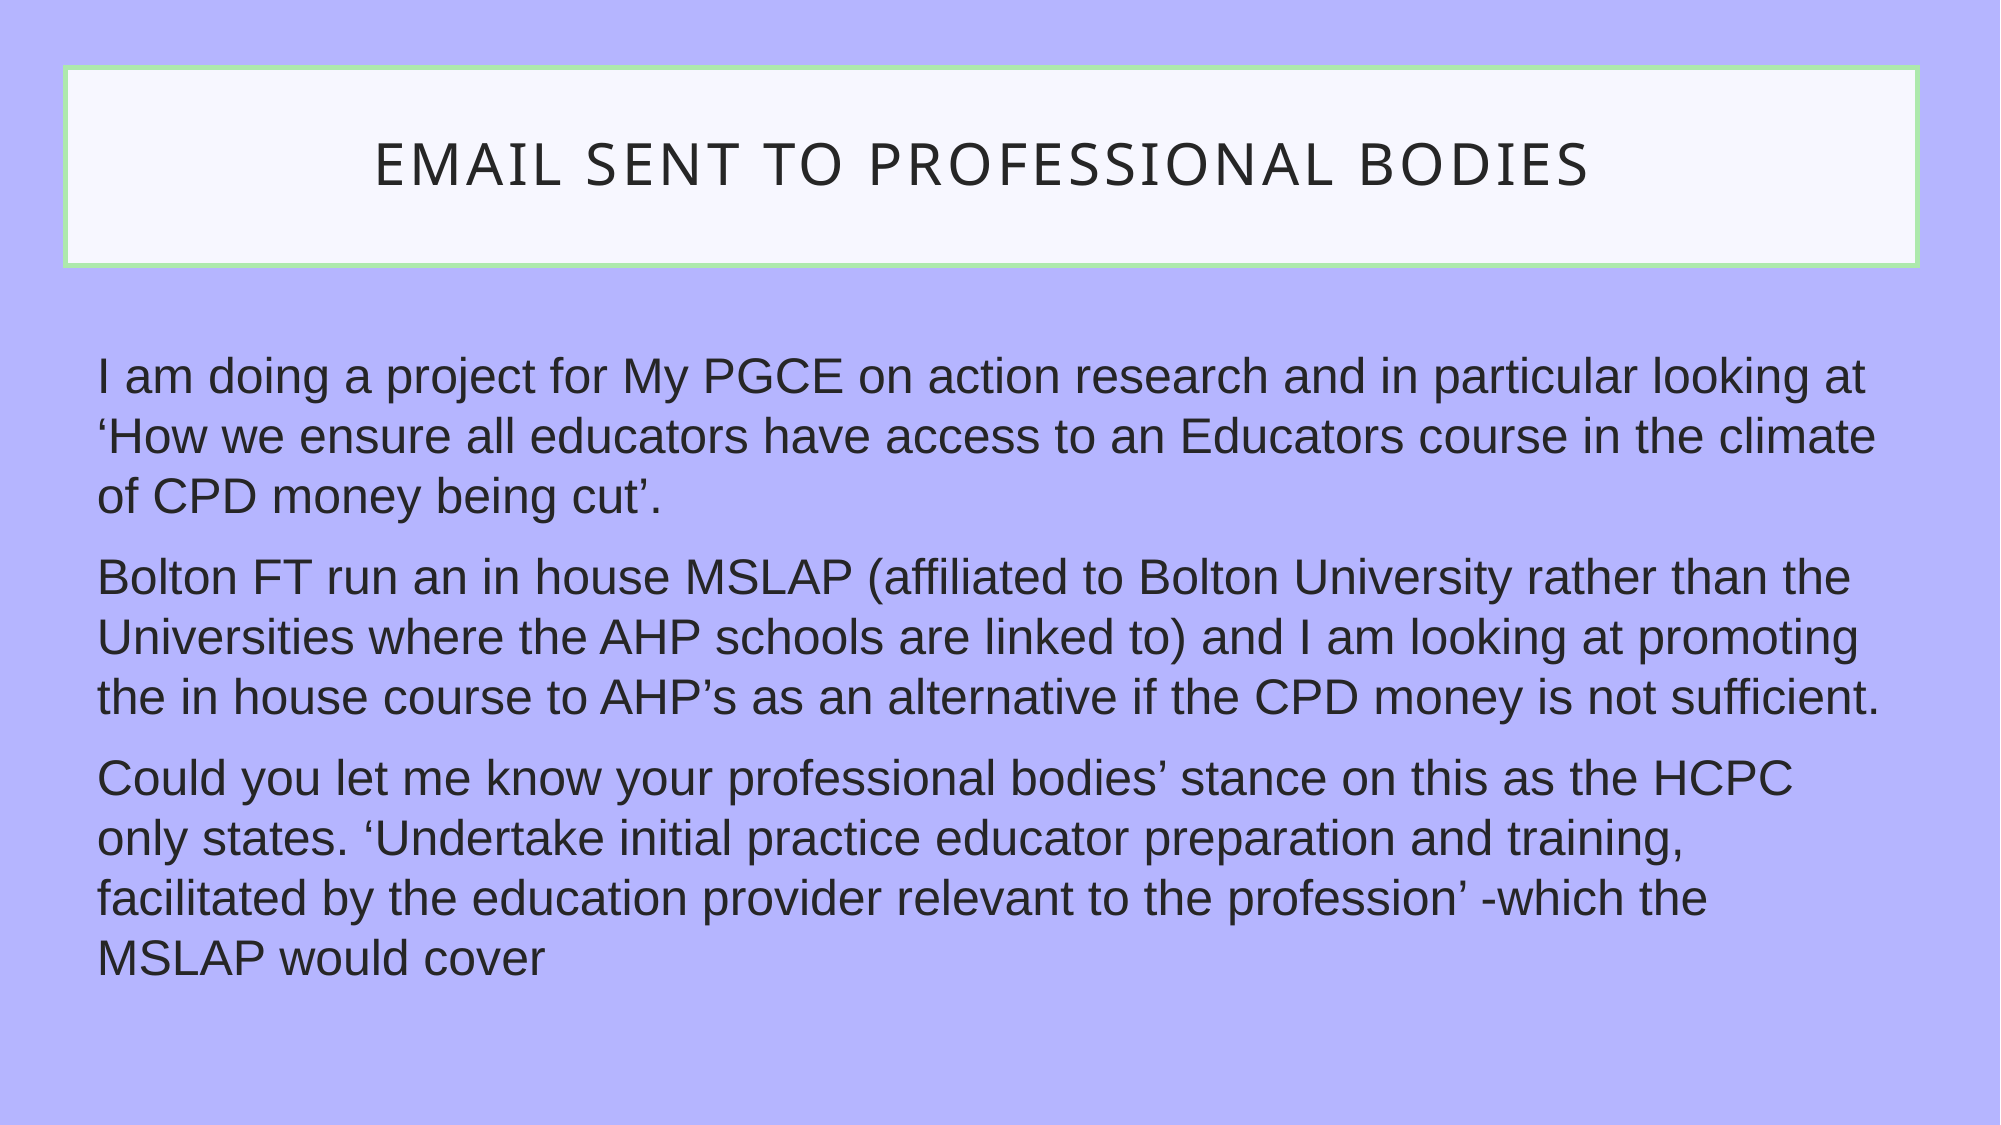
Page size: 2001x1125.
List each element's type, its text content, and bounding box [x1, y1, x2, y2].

list I am doing a project for My PGCE on action research and in particular looking at ‘How we ensure all educators have access to an Educators course in the climate of CPD money being cut’. Bolton FT run an in house MSLAP (affiliated to Bolton University rather than the Universities where the AHP schools are linked to) and I am looking at promoting the in house course to AHP’s as an alternative if the CPD money is not sufficient. Could you let me know your professional bodies’ stance on this as the HCPC only states. ‘Undertake initial practice educator preparation and training, facilitated by the education provider relevant to the profession’ -which the MSLAP would cover [81, 335, 1900, 1035]
title Email sent to Professional bodies [63, 65, 1920, 268]
